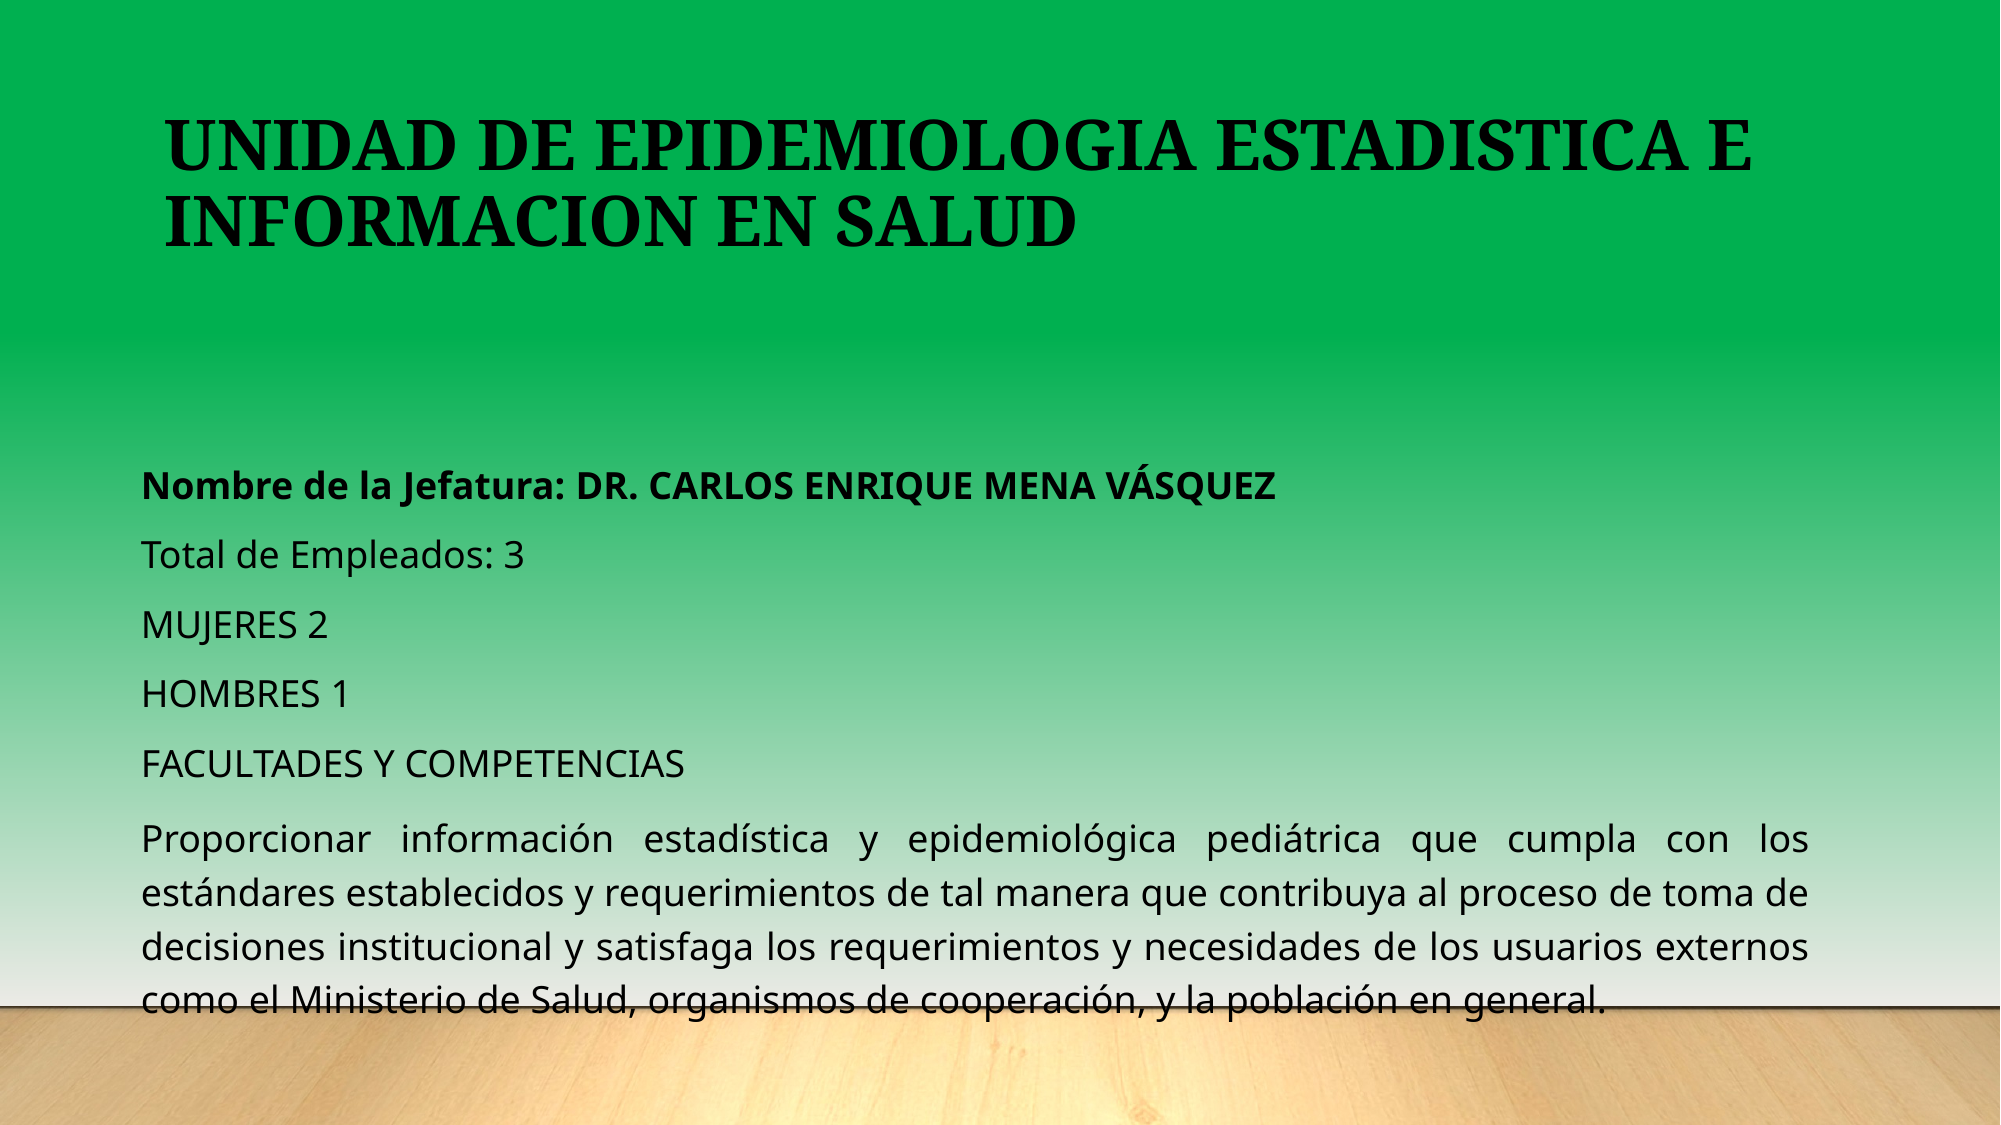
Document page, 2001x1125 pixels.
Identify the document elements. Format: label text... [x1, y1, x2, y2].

title UNIDAD DE EPIDEMIOLOGIA ESTADISTICA E INFORMACION EN SALUD [149, 99, 1851, 270]
list Nombre de la Jefatura: Dr. Carlos enrique mena Vásquez Total de Empleados: 3 MUJERES 2 HOMBRES 1 FACULTADES Y COMPETENCIAS Proporcionar información estadística y epidemiológica pediátrica que cumpla con los estándares establecidos y requerimientos de tal manera que contribuya al proceso de toma de decisiones institucional y satisfaga los requerimientos y necesidades de los usuarios externos como el Ministerio de Salud, organismos de cooperación, y la población en general. [125, 384, 1826, 1096]
picture [0, 1006, 2000, 1125]
